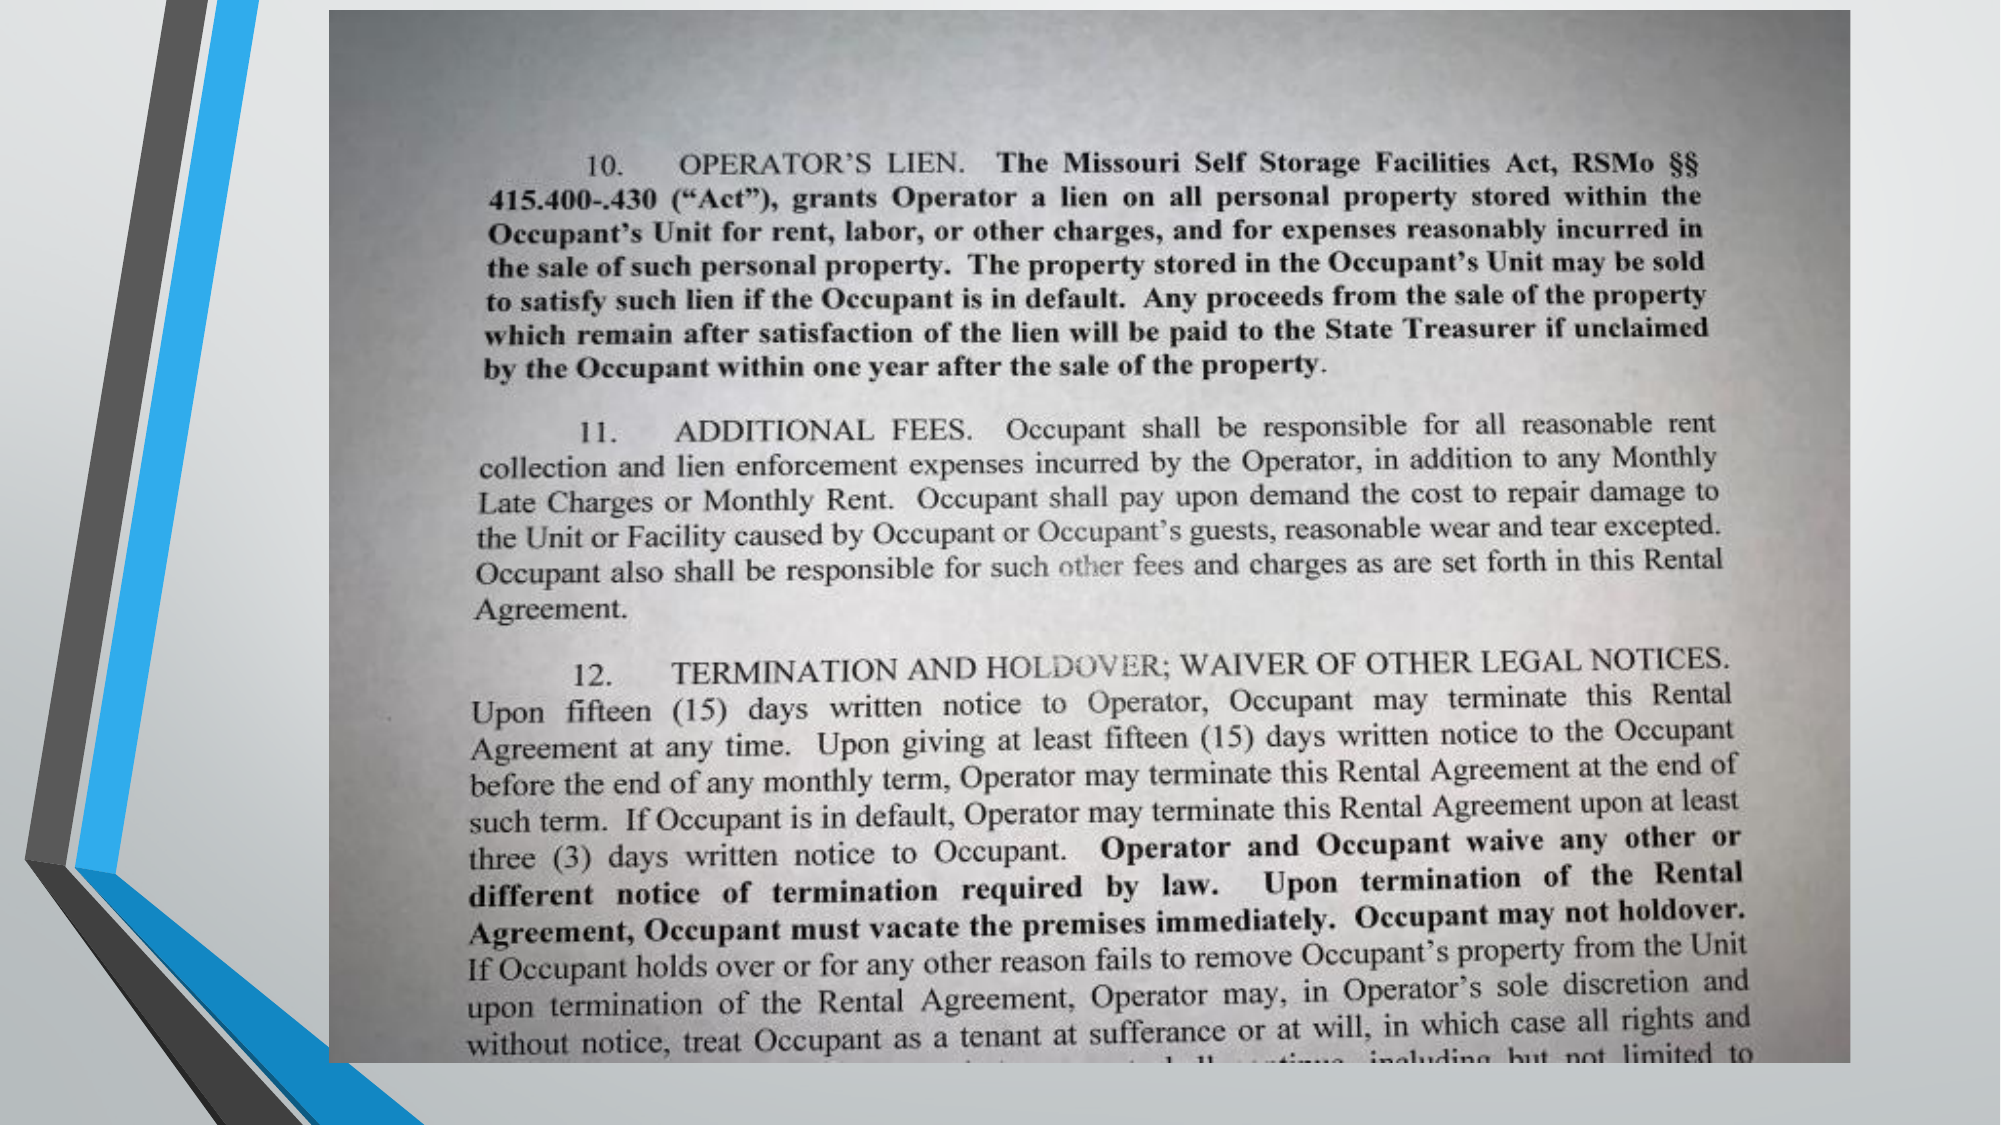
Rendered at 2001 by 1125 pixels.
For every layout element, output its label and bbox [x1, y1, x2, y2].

picture [328, 10, 1851, 1063]
